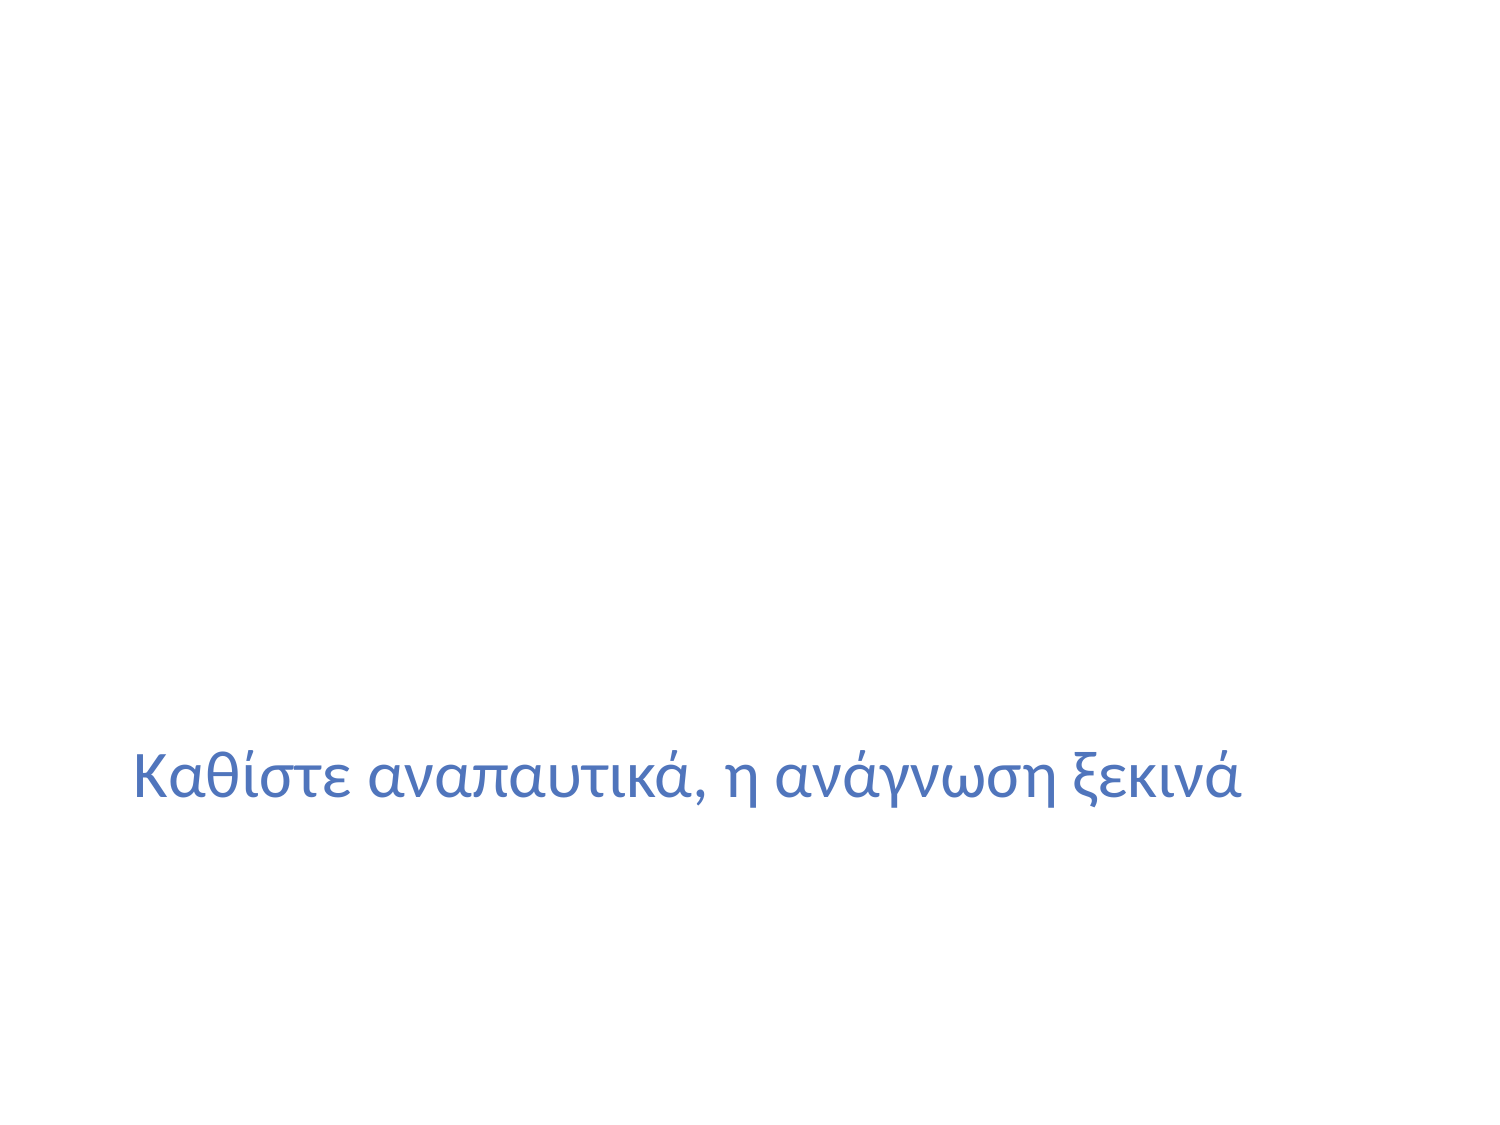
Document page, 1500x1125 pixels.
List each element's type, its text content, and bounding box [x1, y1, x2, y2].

title Καθίστε αναπαυτικά, η ανάγνωση ξεκινά [118, 722, 1394, 947]
